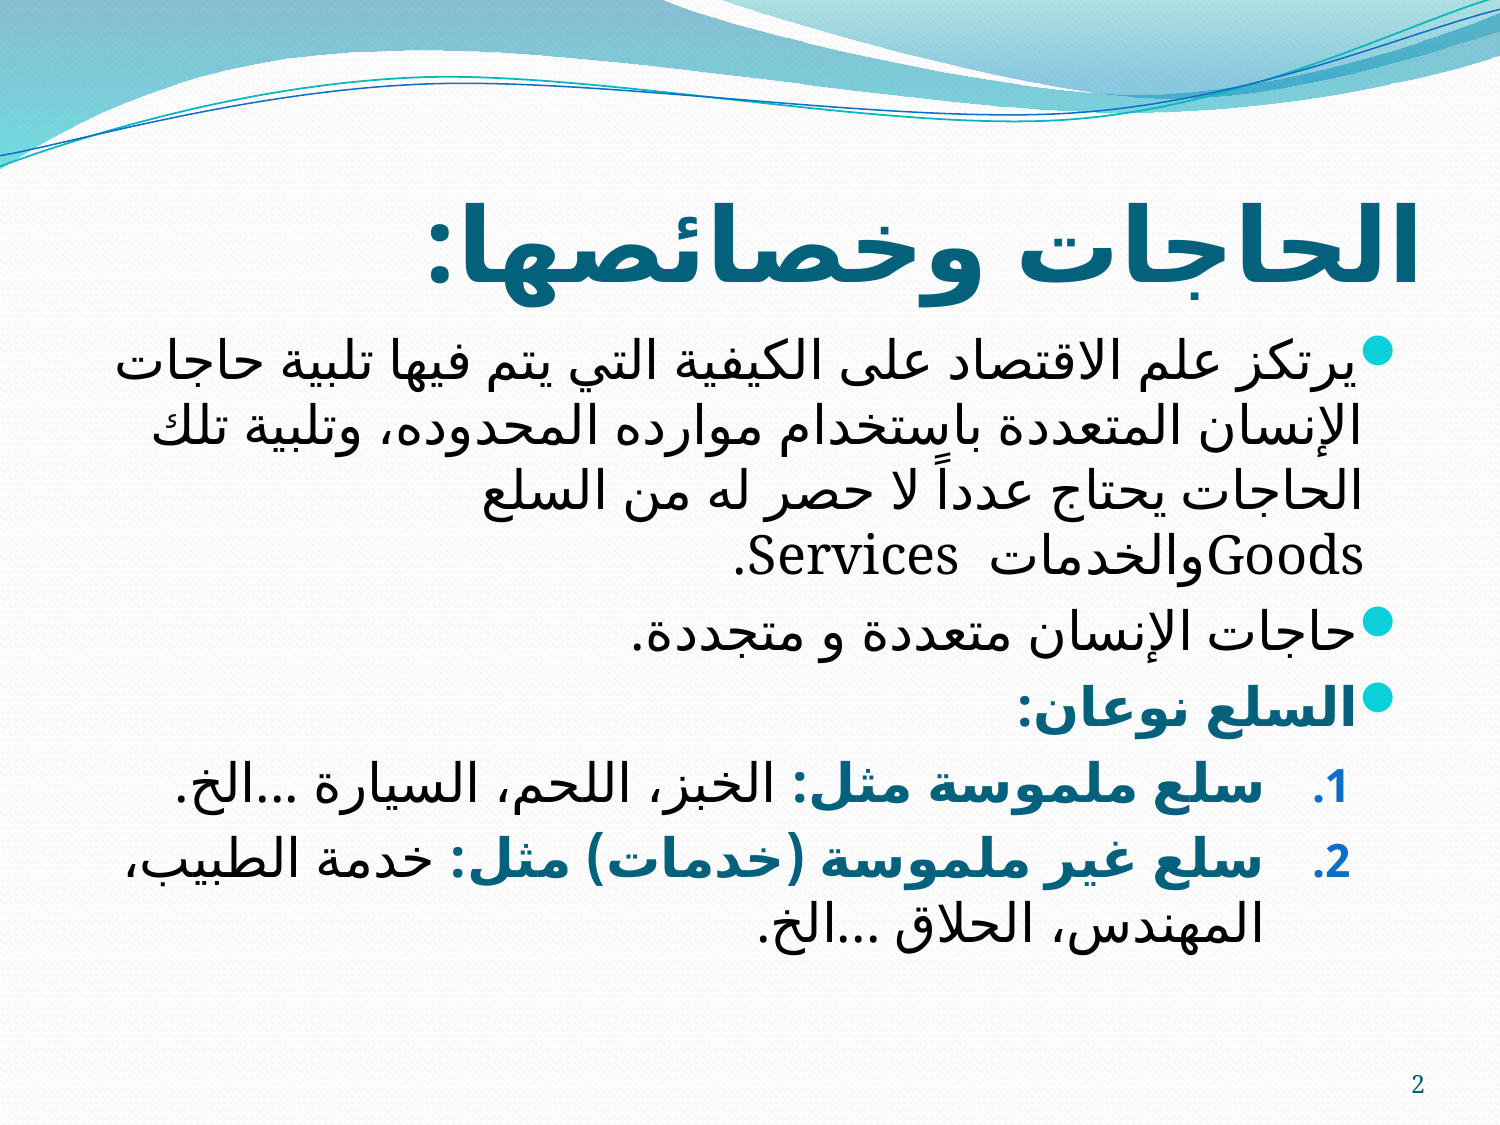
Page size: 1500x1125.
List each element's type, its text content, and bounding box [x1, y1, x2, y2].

title الحاجات وخصائصها: [75, 115, 1425, 303]
list يرتكز علم الاقتصاد على الكيفية التي يتم فيها تلبية حاجات الإنسان المتعددة باستخدام موارده المحدوده، وتلبية تلك الحاجات يحتاج عدداً لا حصر له من السلع Goodsوالخدمات Services. حاجات الإنسان متعددة و متجددة. السلع نوعان: سلع ملموسة مثل: الخبز، اللحم، السيارة ...الخ. سلع غير ملموسة (خدمات) مثل: خدمة الطبيب، المهندس، الحلاق ...الخ. [75, 317, 1425, 1038]
slide_number 2 [1299, 1042, 1425, 1103]
